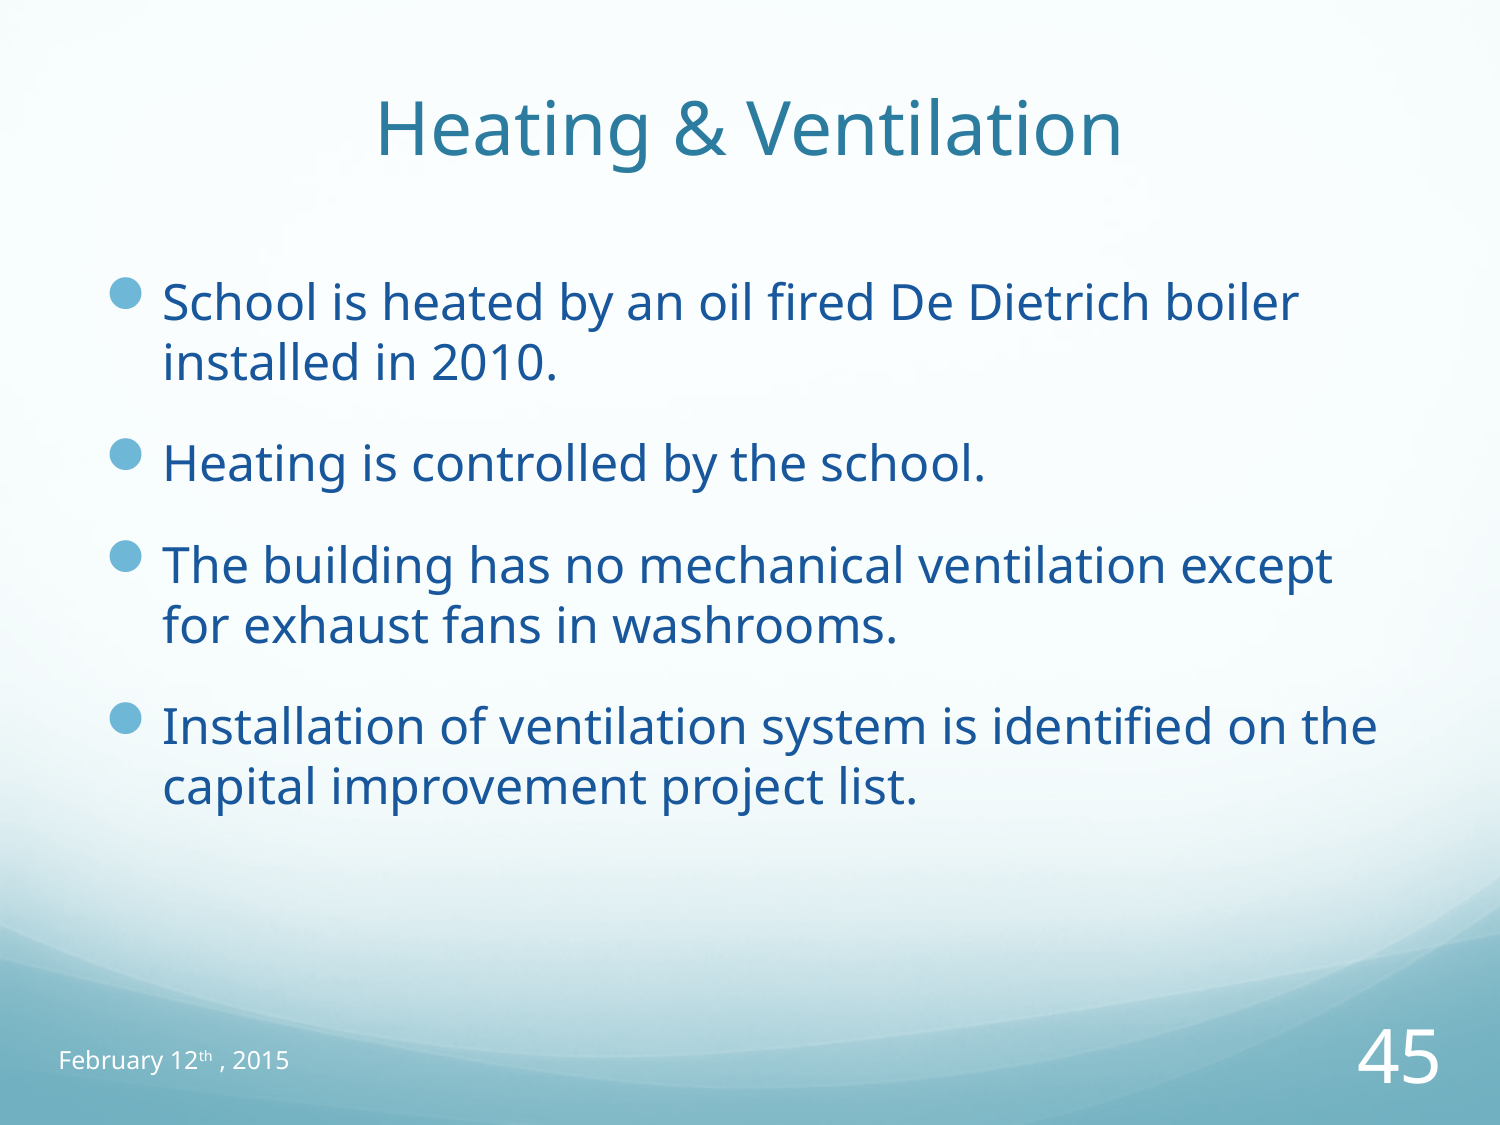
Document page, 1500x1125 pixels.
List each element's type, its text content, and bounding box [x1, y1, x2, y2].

list School is heated by an oil fired De Dietrich boiler installed in 2010. Heating is controlled by the school. The building has no mechanical ventilation except for exhaust fans in washrooms. Installation of ventilation system is identified on the capital improvement project list. [90, 262, 1410, 975]
title Heating & Ventilation [90, 61, 1410, 179]
slide_number 45 [1295, 1029, 1459, 1090]
footer February 12th , 2015 [43, 1029, 838, 1090]
